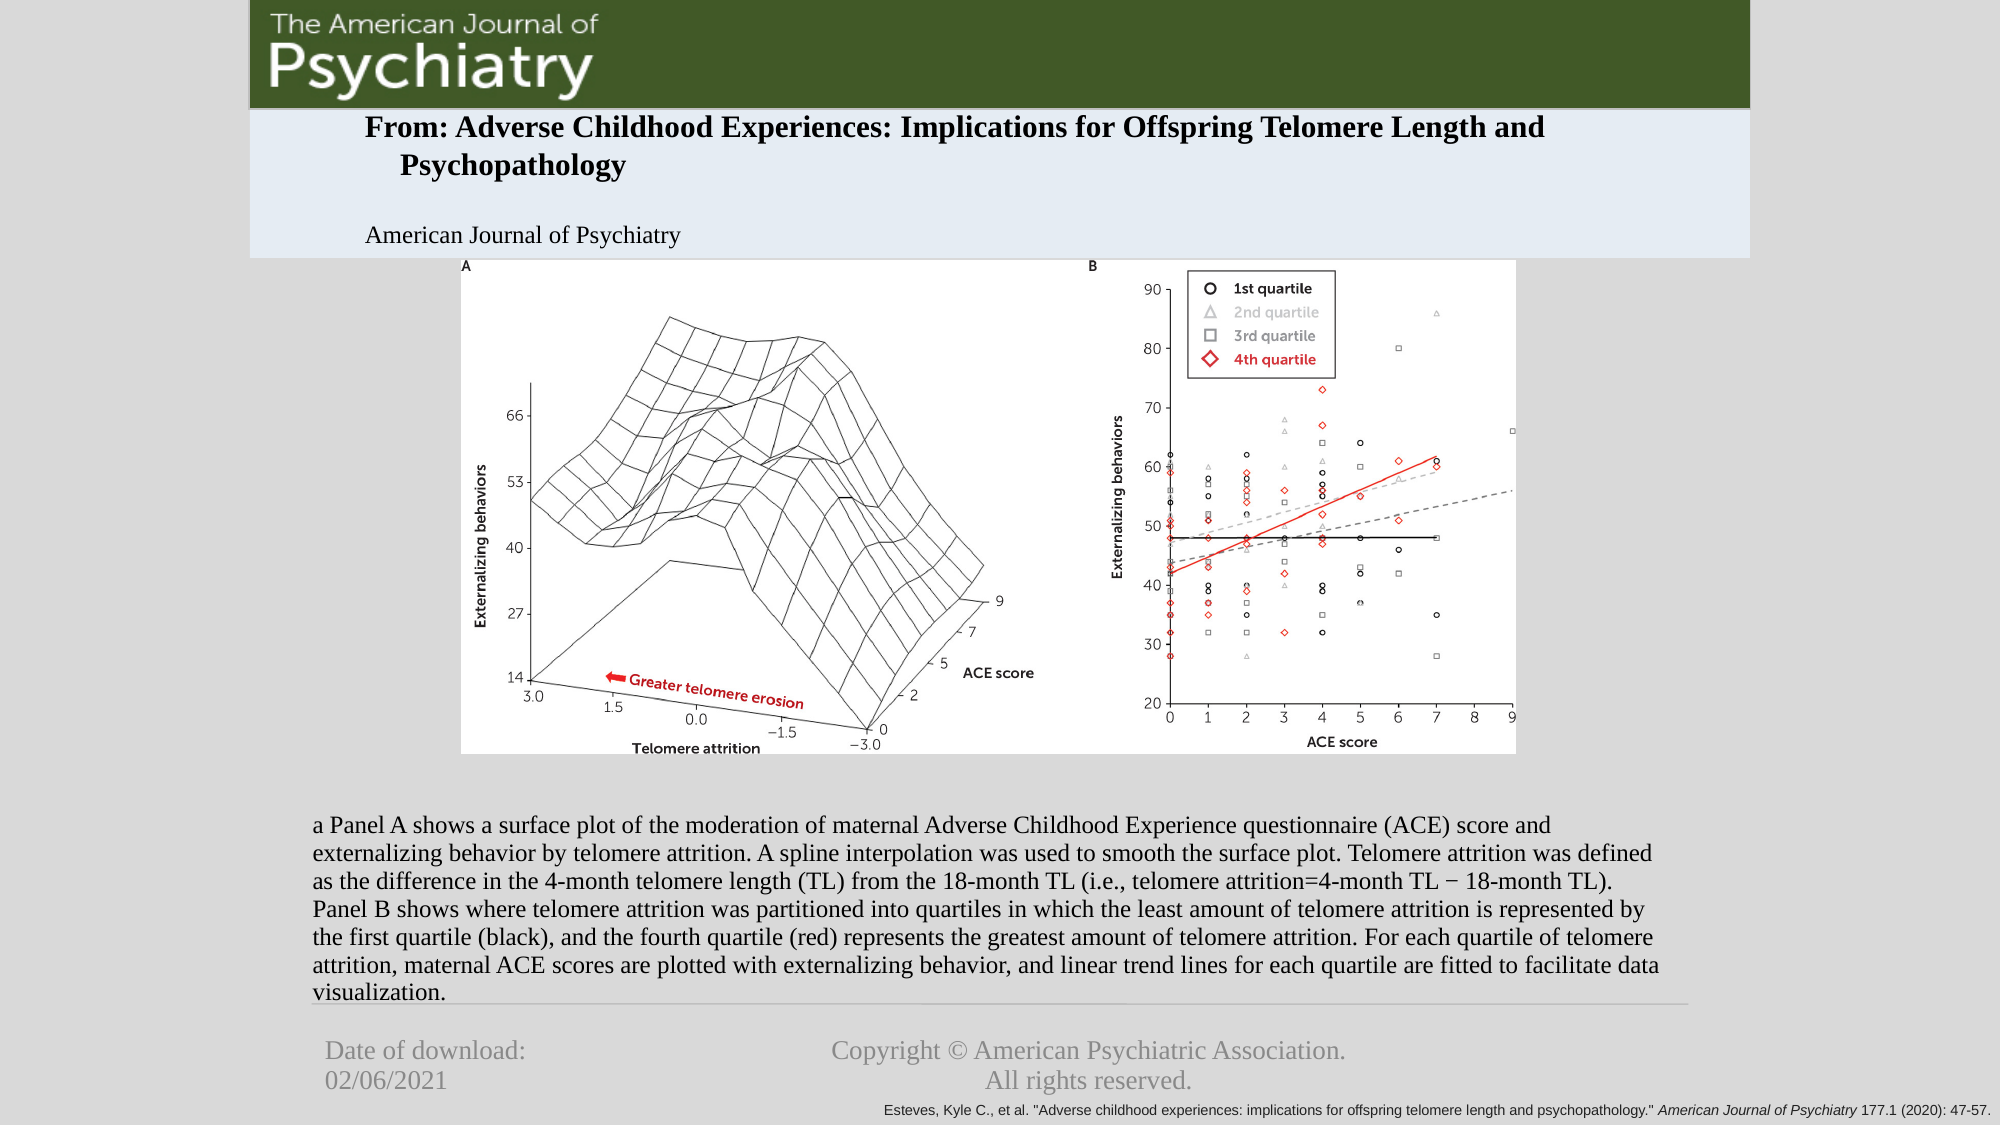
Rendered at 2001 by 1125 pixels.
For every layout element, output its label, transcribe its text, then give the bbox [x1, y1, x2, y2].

text_box Esteves, Kyle C., et al. "Adverse childhood experiences: implications for offspring telomere length and psychopathology." American Journal of Psychiatry 177.1 (2020): 47-57. [869, 1093, 2000, 1125]
text_box Copyright © American Psychiatric Association. All rights reserved. [821, 1033, 1356, 1125]
picture [461, 260, 1516, 754]
picture [249, 0, 1750, 109]
text_box From: Adverse Childhood Experiences: Implications for Offspring Telomere Length and Psychopathology American Journal of Psychiatry [349, 110, 1688, 257]
text_box [249, 110, 1750, 258]
text_box a Panel A shows a surface plot of the moderation of maternal Adverse Childhood Experience questionnaire (ACE) score and externalizing behavior by telomere attrition. A spline interpolation was used to smooth the surface plot. Telomere attrition was defined as the difference in the 4-month telomere length (TL) from the 18-month TL (i.e., telomere attrition=4-month TL − 18-month TL). Panel B shows where telomere attrition was partitioned into quartiles in which the least amount of telomere attrition is represented by the first quartile (black), and the fourth quartile (red) represents the greatest amount of telomere attrition. For each quartile of telomere attrition, maternal ACE scores are plotted with externalizing behavior, and linear trend lines for each quartile are fitted to facilitate data visualization. [312, 811, 1663, 1006]
text_box Date of download: 02/06/2021 [324, 1033, 675, 1094]
